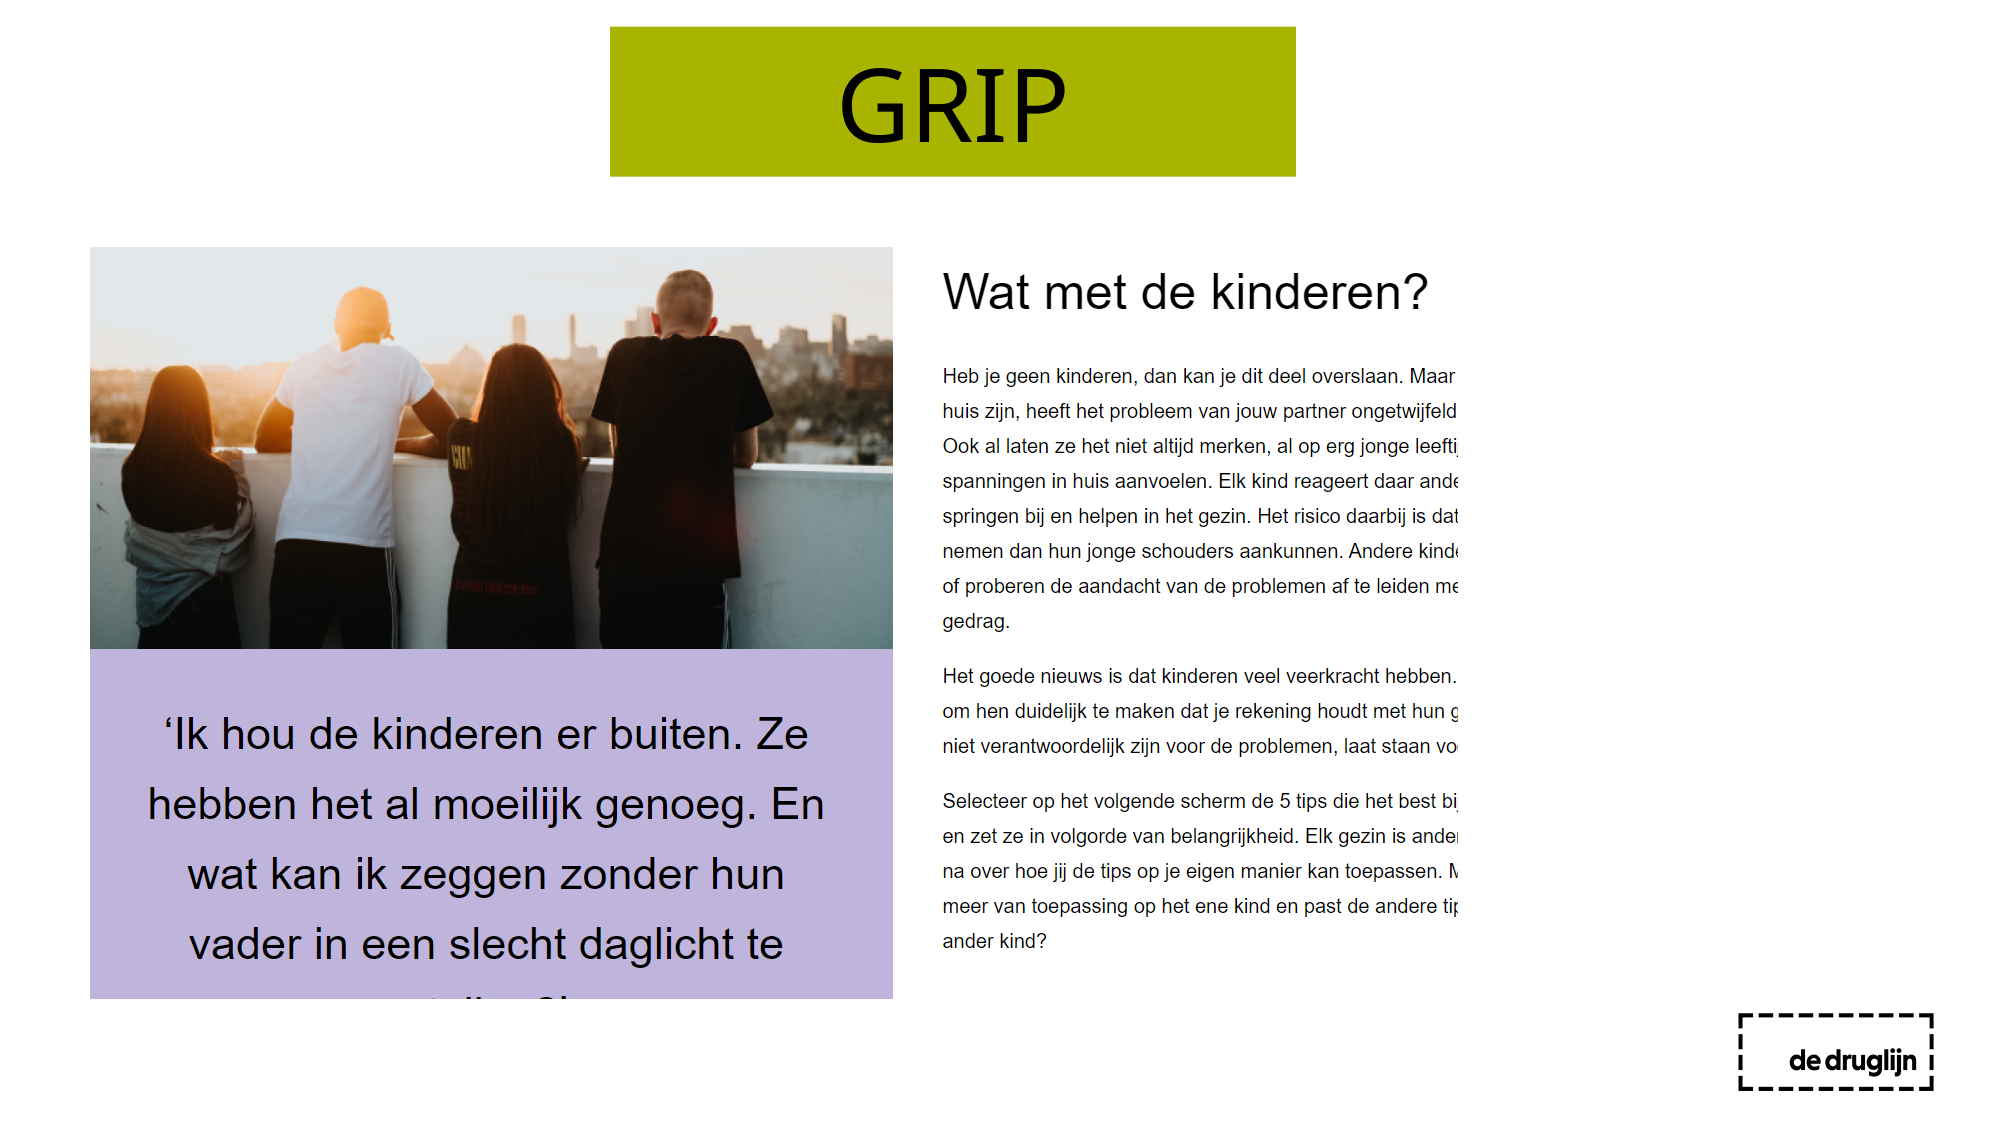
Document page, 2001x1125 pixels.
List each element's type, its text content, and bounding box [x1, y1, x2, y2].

picture [90, 247, 1458, 999]
text_box [929, 206, 1650, 988]
text_box [1724, 998, 1948, 1106]
text_box GRIP [610, 26, 1296, 177]
